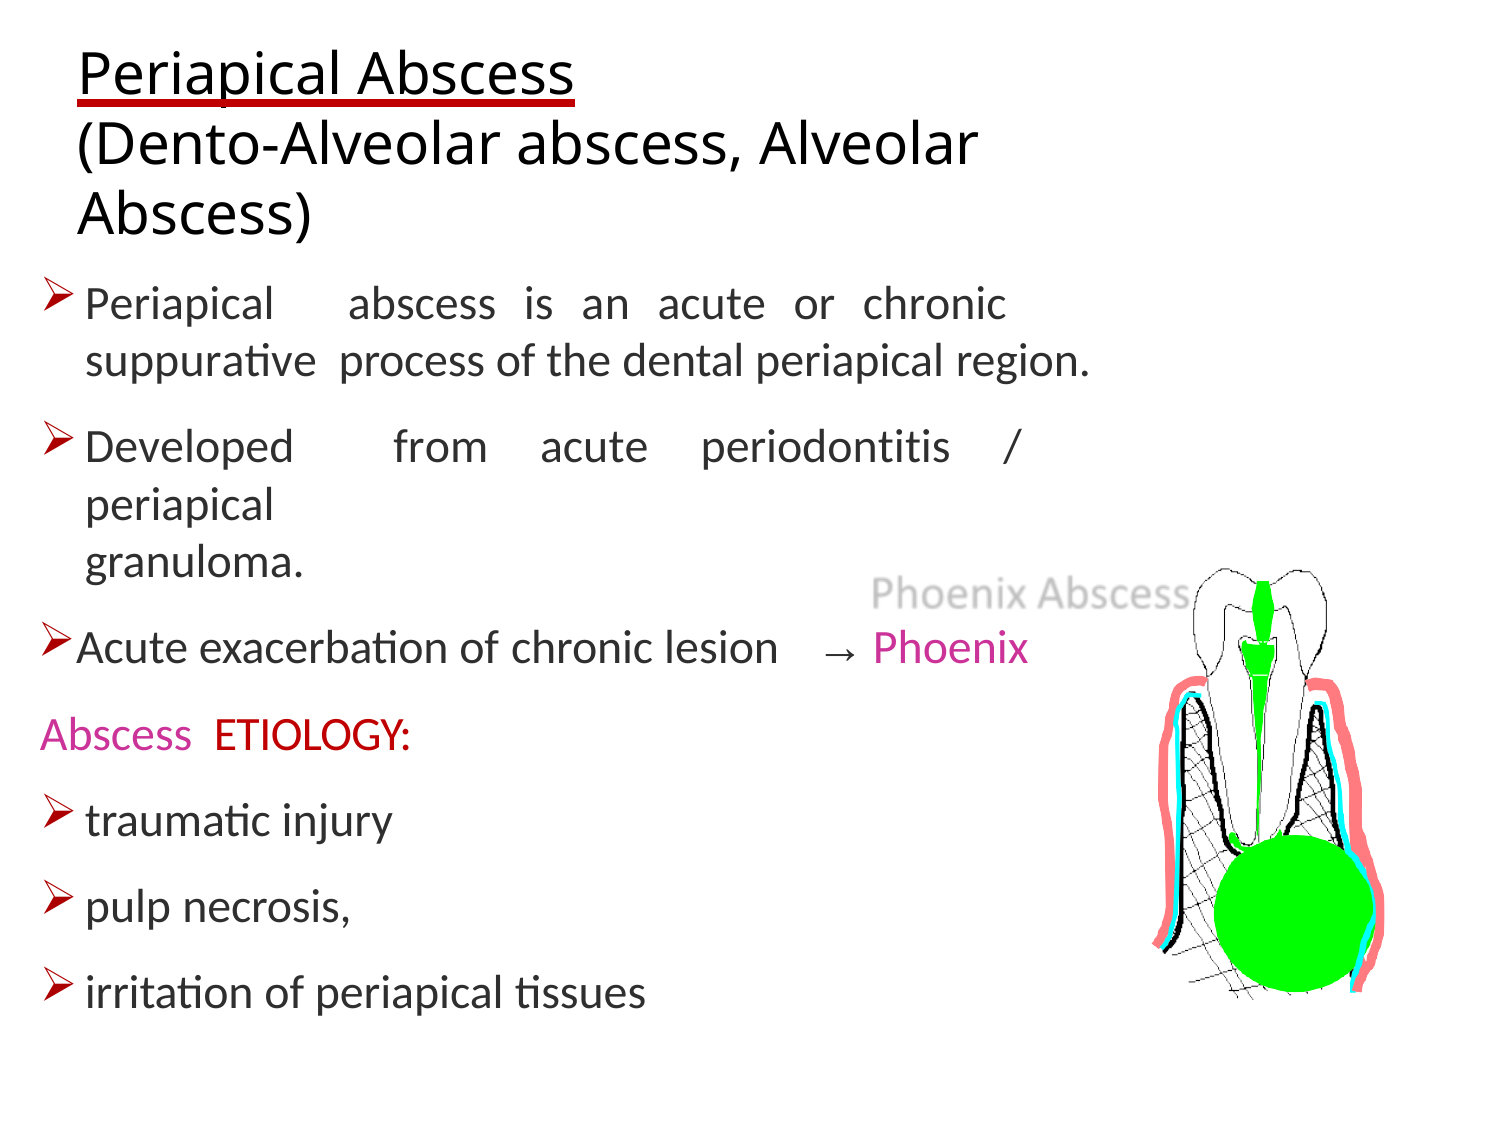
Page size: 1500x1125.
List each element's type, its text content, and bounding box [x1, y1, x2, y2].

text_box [838, 546, 1037, 653]
text_box Periapical abscess is an acute or chronic suppurative process of the dental periapical region. Developed from acute periodontitis / periapical granuloma. Acute exacerbation of chronic lesion → Phoenix Abscess ETIOLOGY: traumatic injury pulp necrosis, irritation of periapical tissues [37, 269, 1220, 1019]
title Periapical Abscess (Dento-Alveolar abscess, Alveolar Abscess) [75, 33, 1110, 246]
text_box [1037, 537, 1482, 1000]
